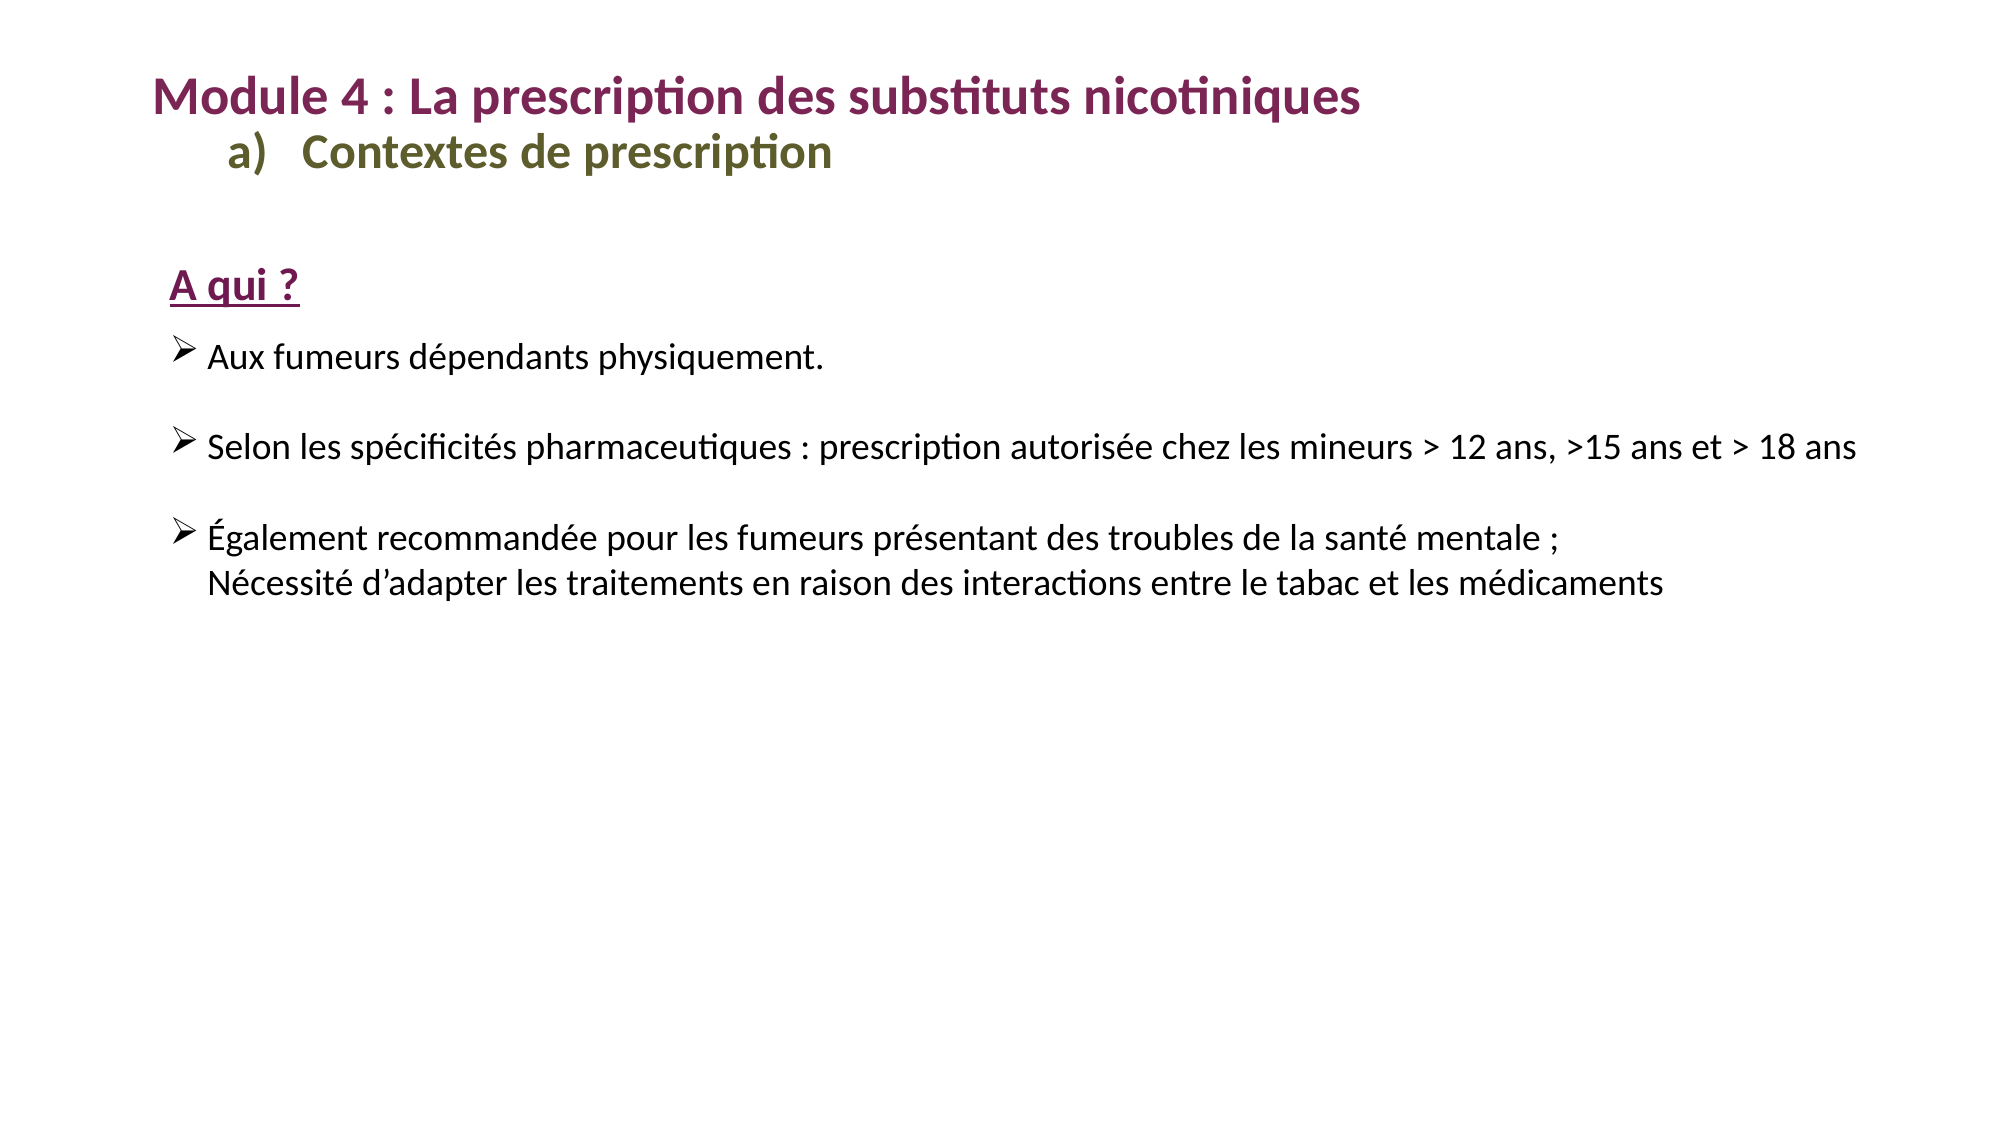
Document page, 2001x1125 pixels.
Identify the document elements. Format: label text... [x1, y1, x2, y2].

text_box Contextes de prescription [154, 117, 1880, 224]
text_box Module 4 : La prescription des substituts nicotiniques [137, 59, 1863, 134]
list A qui ? Aux fumeurs dépendants physiquement. Selon les spécificités pharmaceutiques : prescription autorisée chez les mineurs > 12 ans, >15 ans et > 18 ans Également recommandée pour les fumeurs présentant des troubles de la santé mentale ; Nécessité d’adapter les traitements en raison des interactions entre le tabac et les médicaments [154, 253, 1880, 1008]
